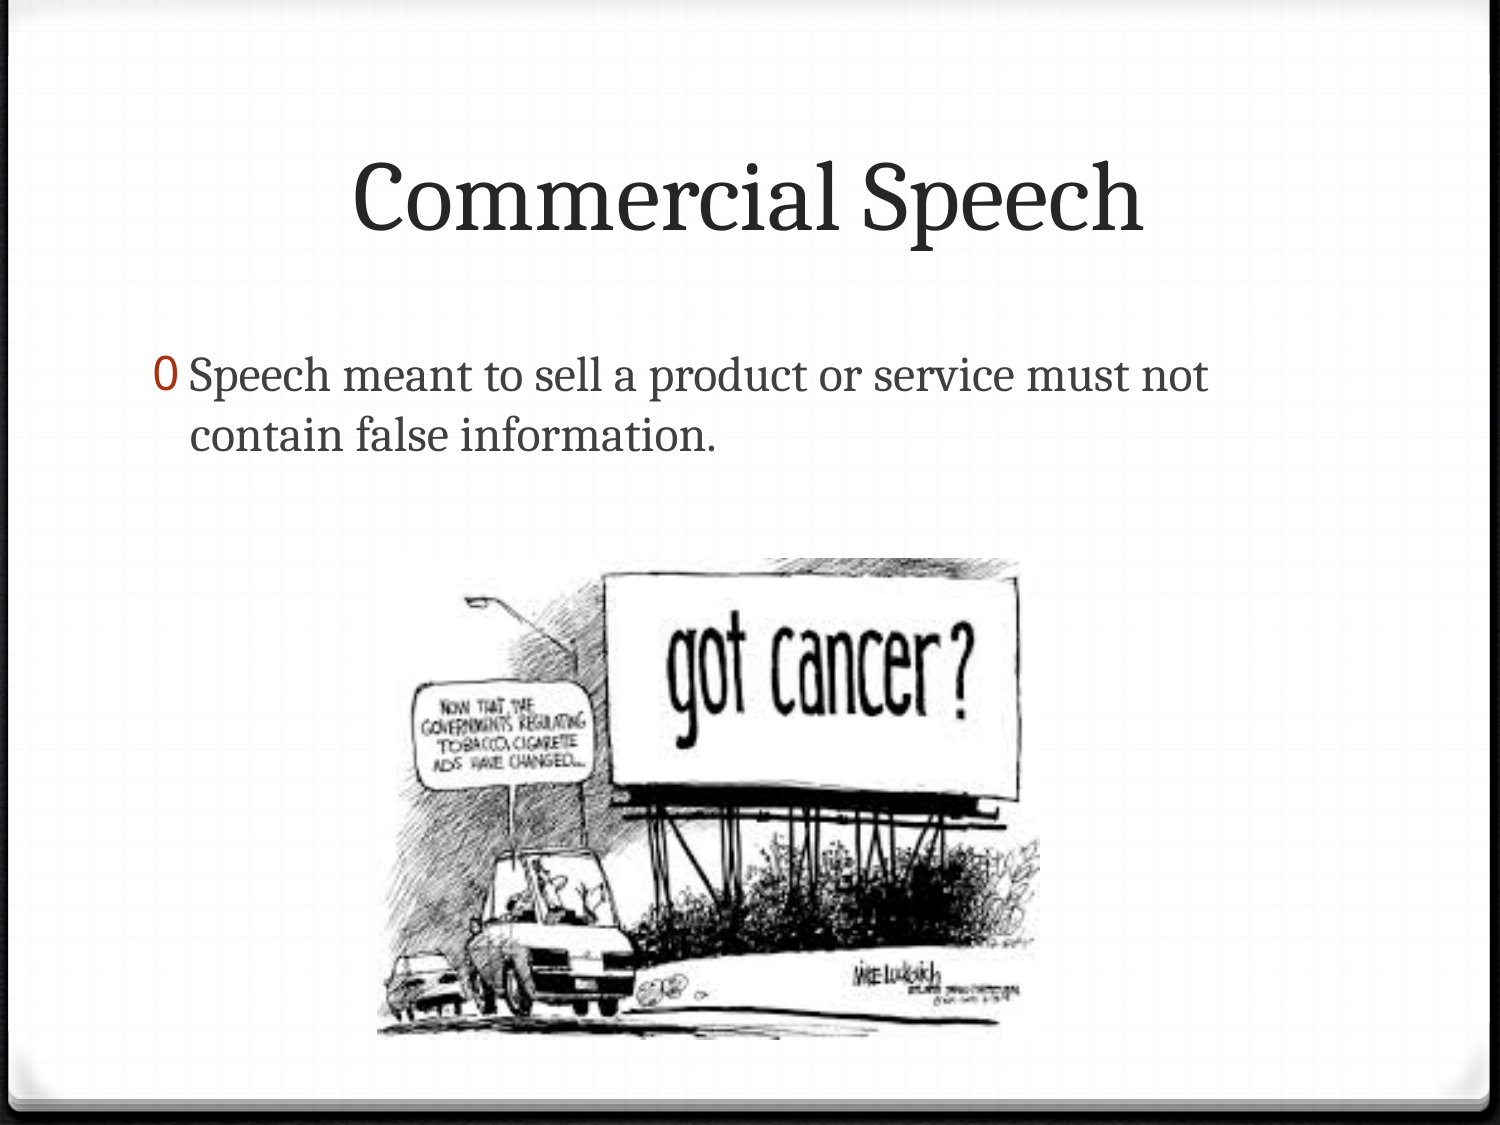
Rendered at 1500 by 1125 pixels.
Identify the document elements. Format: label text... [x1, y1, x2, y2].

title Commercial Speech [90, 71, 1410, 309]
picture [0, 0, 1500, 1125]
list Speech meant to sell a product or service must not contain false information. [137, 334, 1363, 983]
